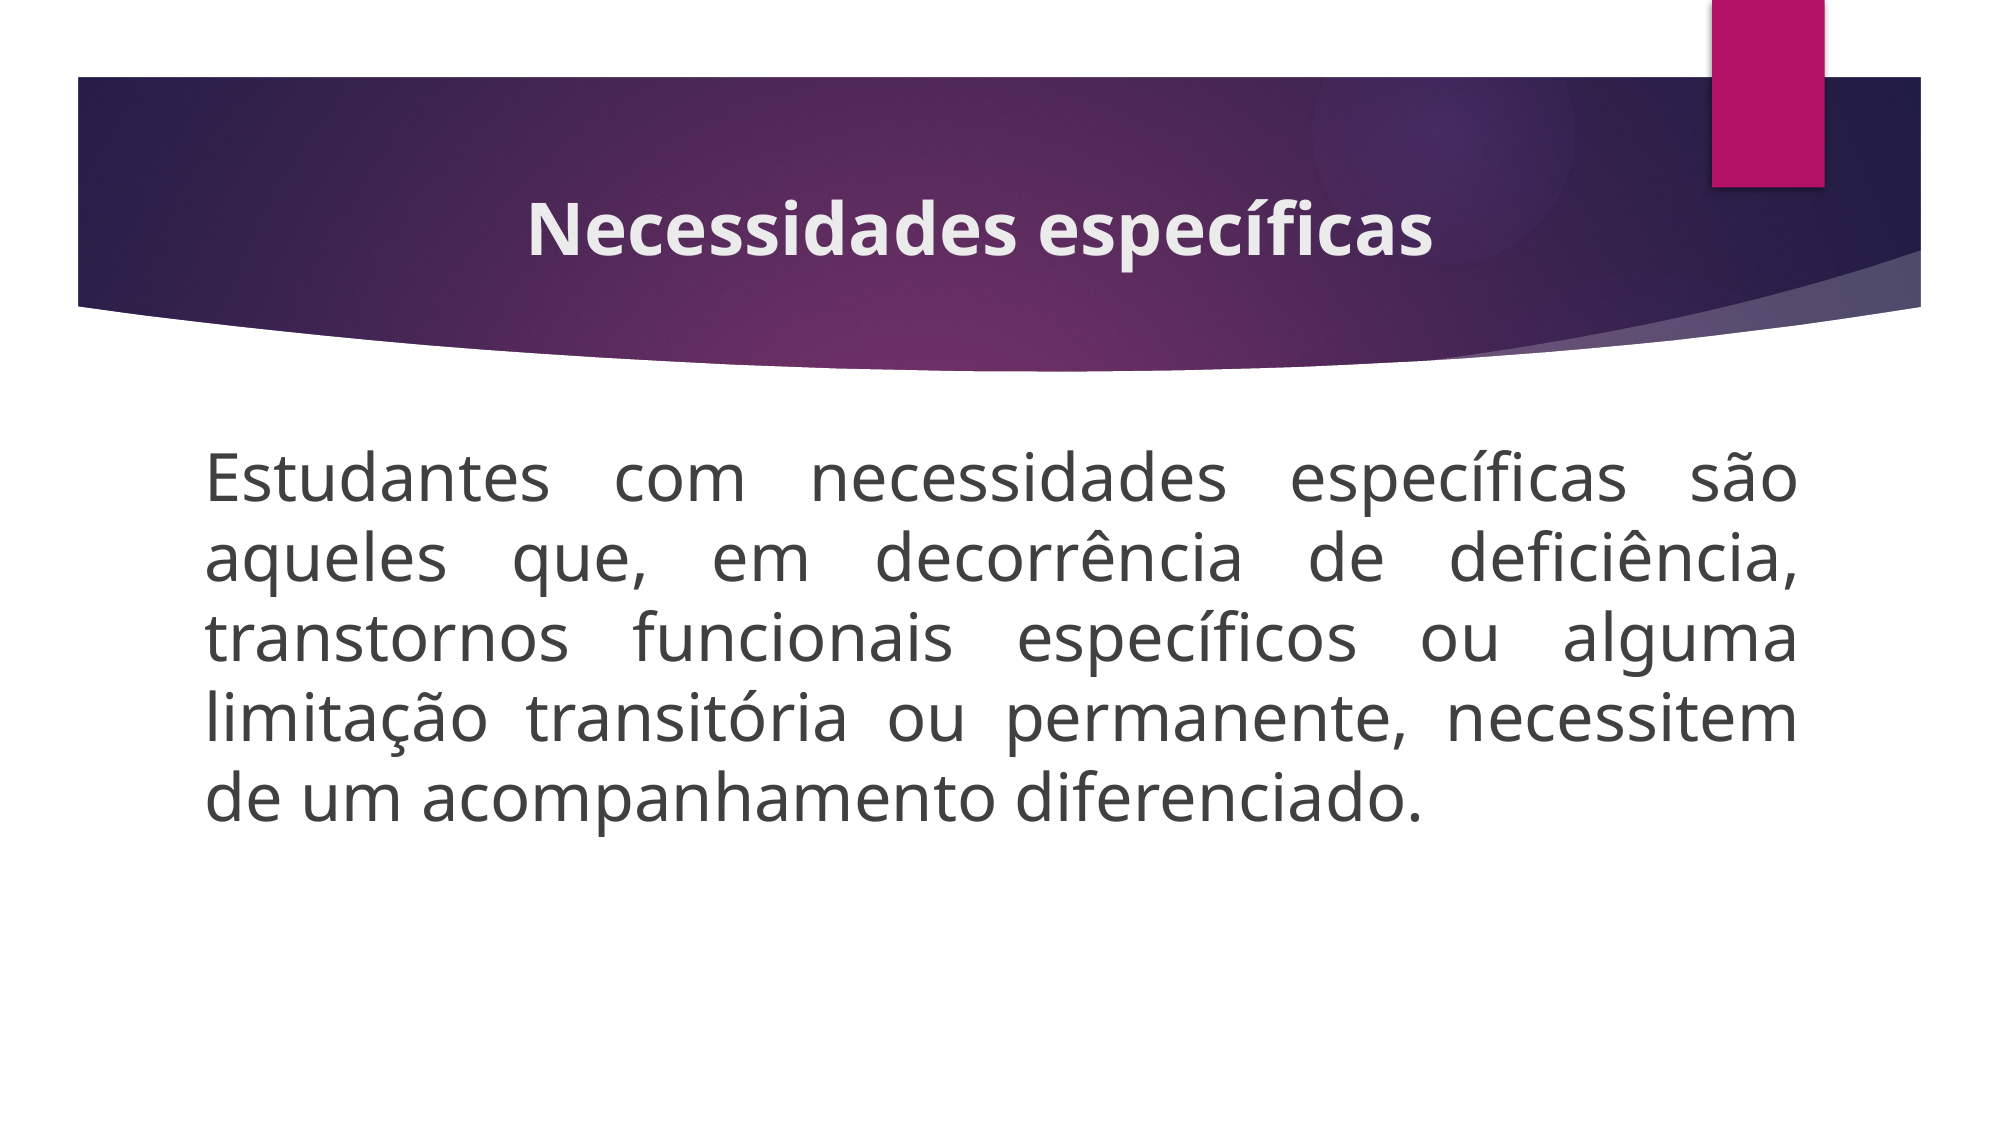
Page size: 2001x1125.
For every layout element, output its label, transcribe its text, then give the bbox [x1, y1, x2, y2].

list Estudantes com necessidades específicas são aqueles que, em decorrência de deficiência, transtornos funcionais específicos ou alguma limitação transitória ou permanente, necessitem de um acompanhamento diferenciado. [189, 427, 1817, 988]
title Necessidades específicas [261, 168, 1699, 285]
